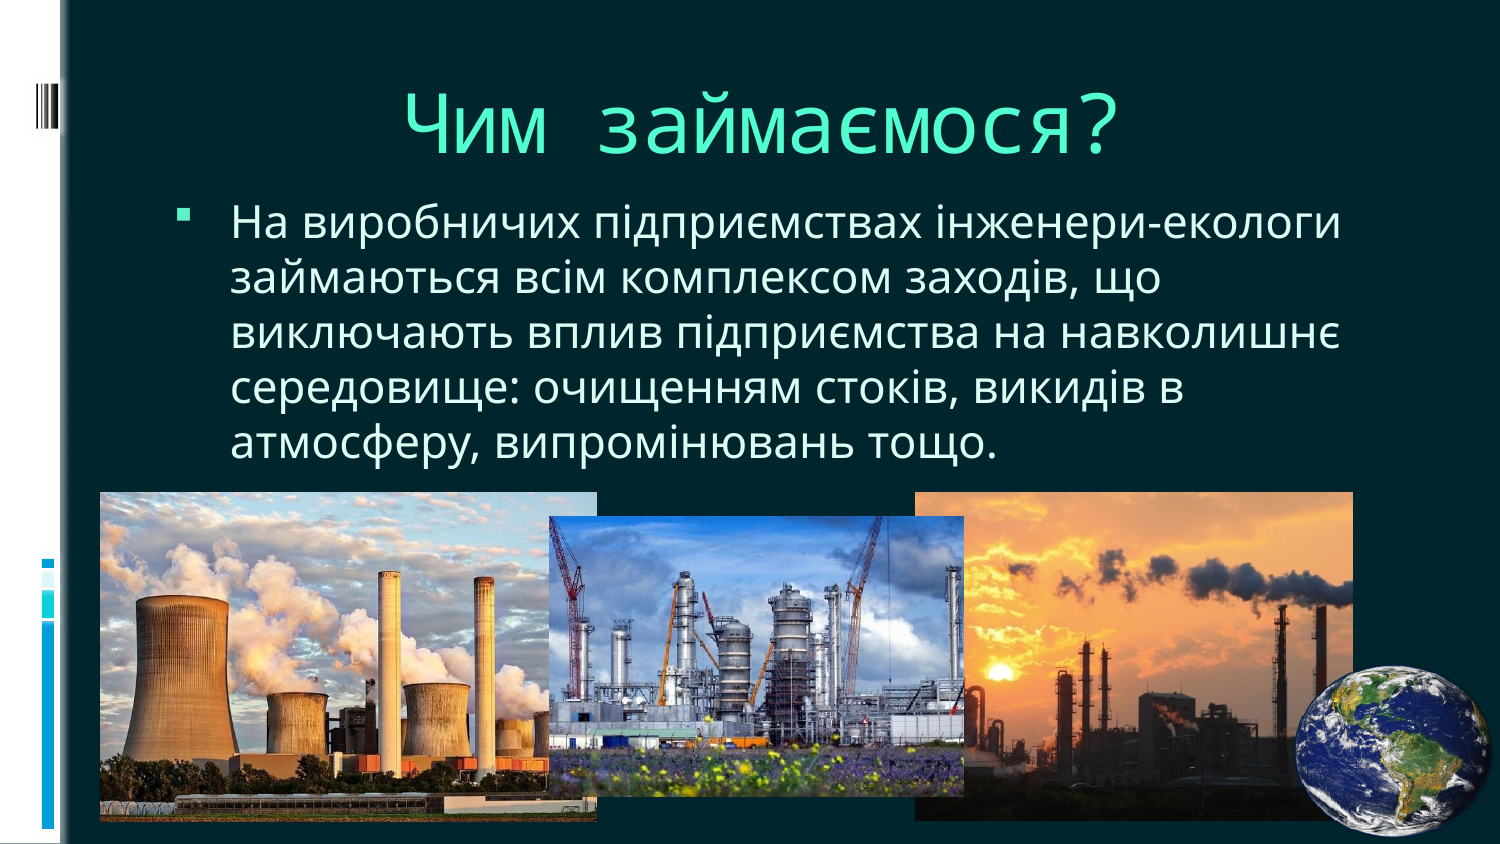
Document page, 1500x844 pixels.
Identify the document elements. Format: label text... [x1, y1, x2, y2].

list На виробничих підприємствах інженери-екологи займаються всім комплексом заходів, що виключають вплив підприємства на навколишнє середовище: очищенням стоків, викидів в атмосферу, випромінювань тощо. [147, 185, 1423, 648]
picture [548, 515, 964, 797]
picture [1286, 657, 1500, 844]
picture [99, 492, 597, 822]
title Чим займаємося? [150, 63, 1425, 176]
picture [914, 492, 1353, 821]
